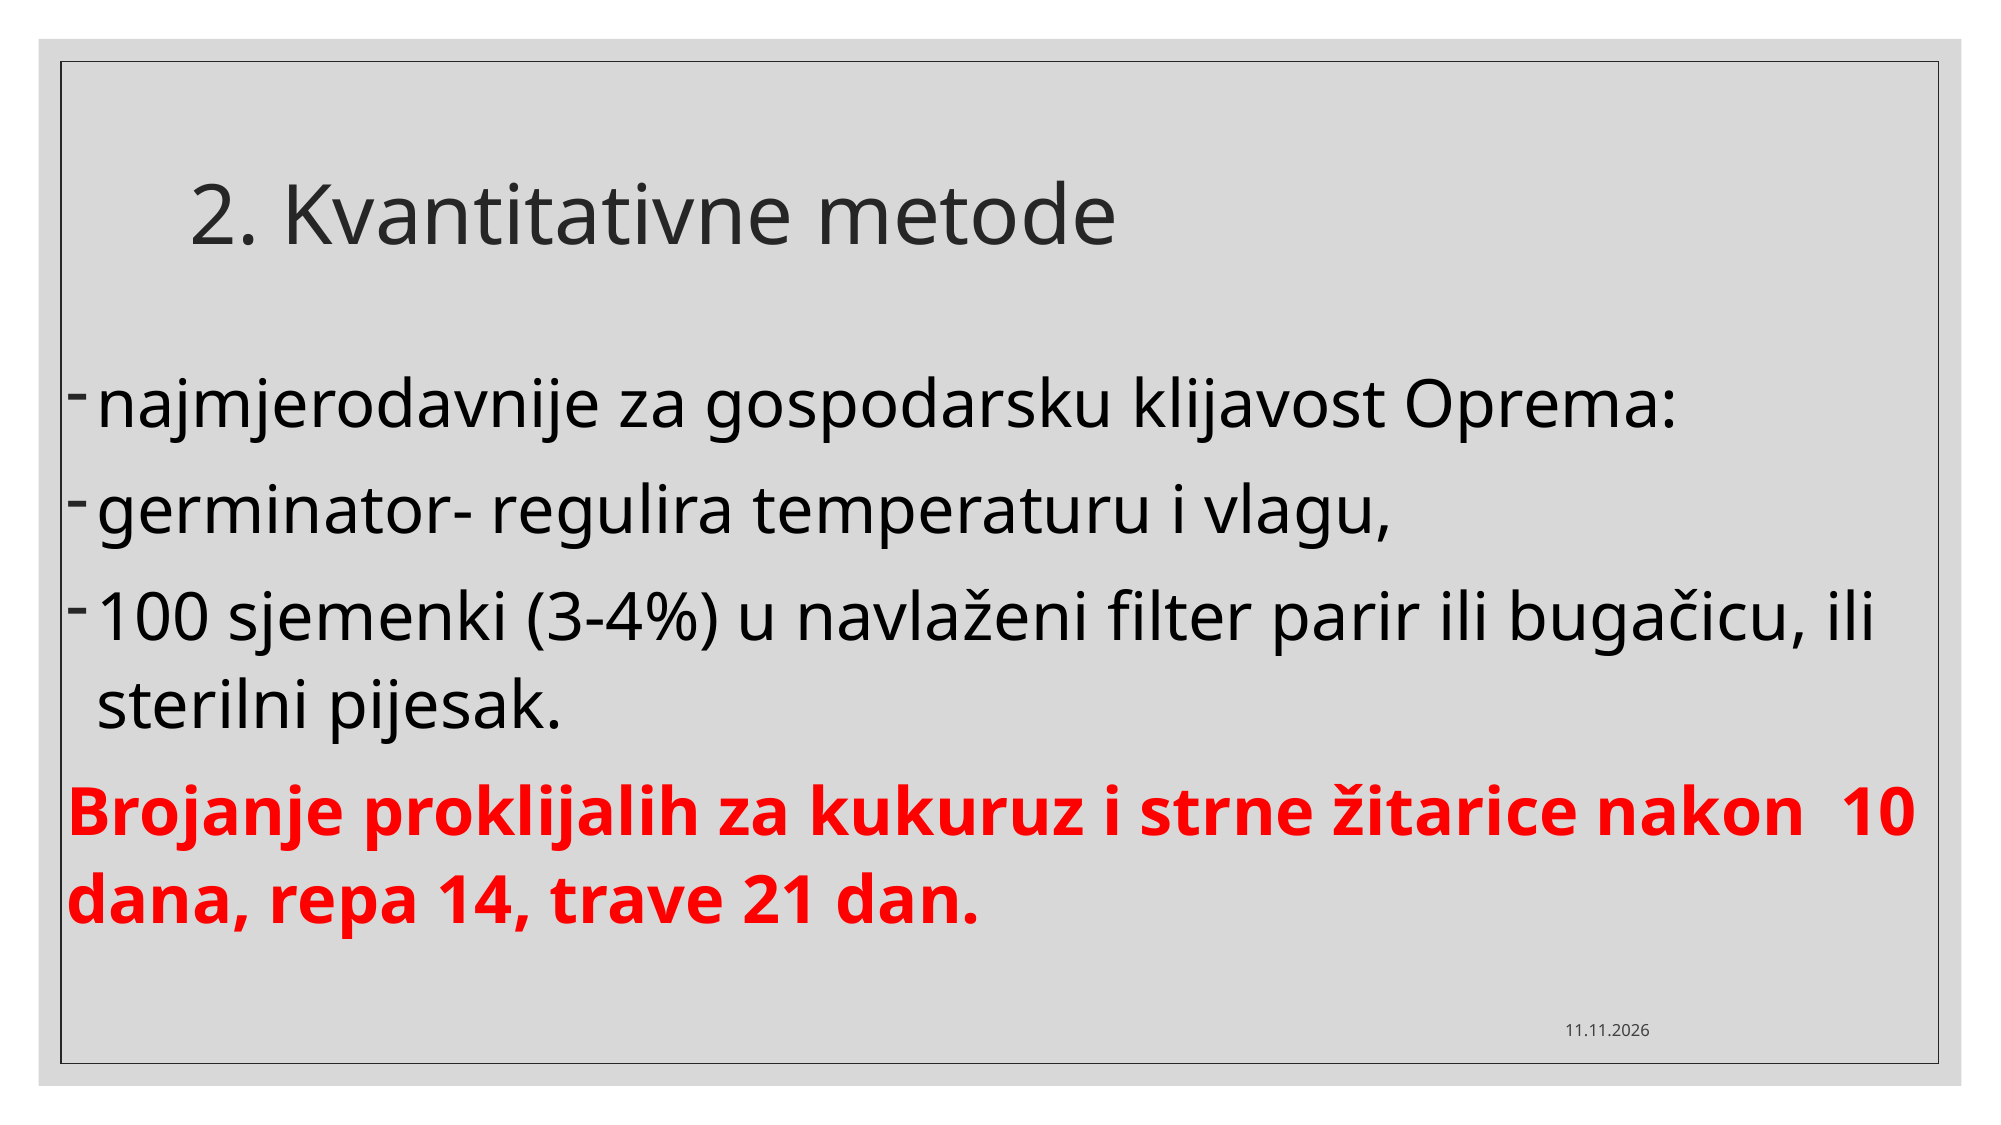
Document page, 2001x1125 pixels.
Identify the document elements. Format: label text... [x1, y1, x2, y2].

title 2. Kvantitativne metode [174, 105, 1825, 331]
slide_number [1190, 990, 1665, 1050]
list najmjerodavnije za gospodarsku klijavost Oprema: germinator- regulira temperaturu i vlagu, 100 sjemenki (3-4%) u navlaženi filter parir ili bugačicu, ili sterilni pijesak. Brojanje proklijalih za kukuruz i strne žitarice nakon 10 dana, repa 14, trave 21 dan. [50, 345, 1945, 977]
